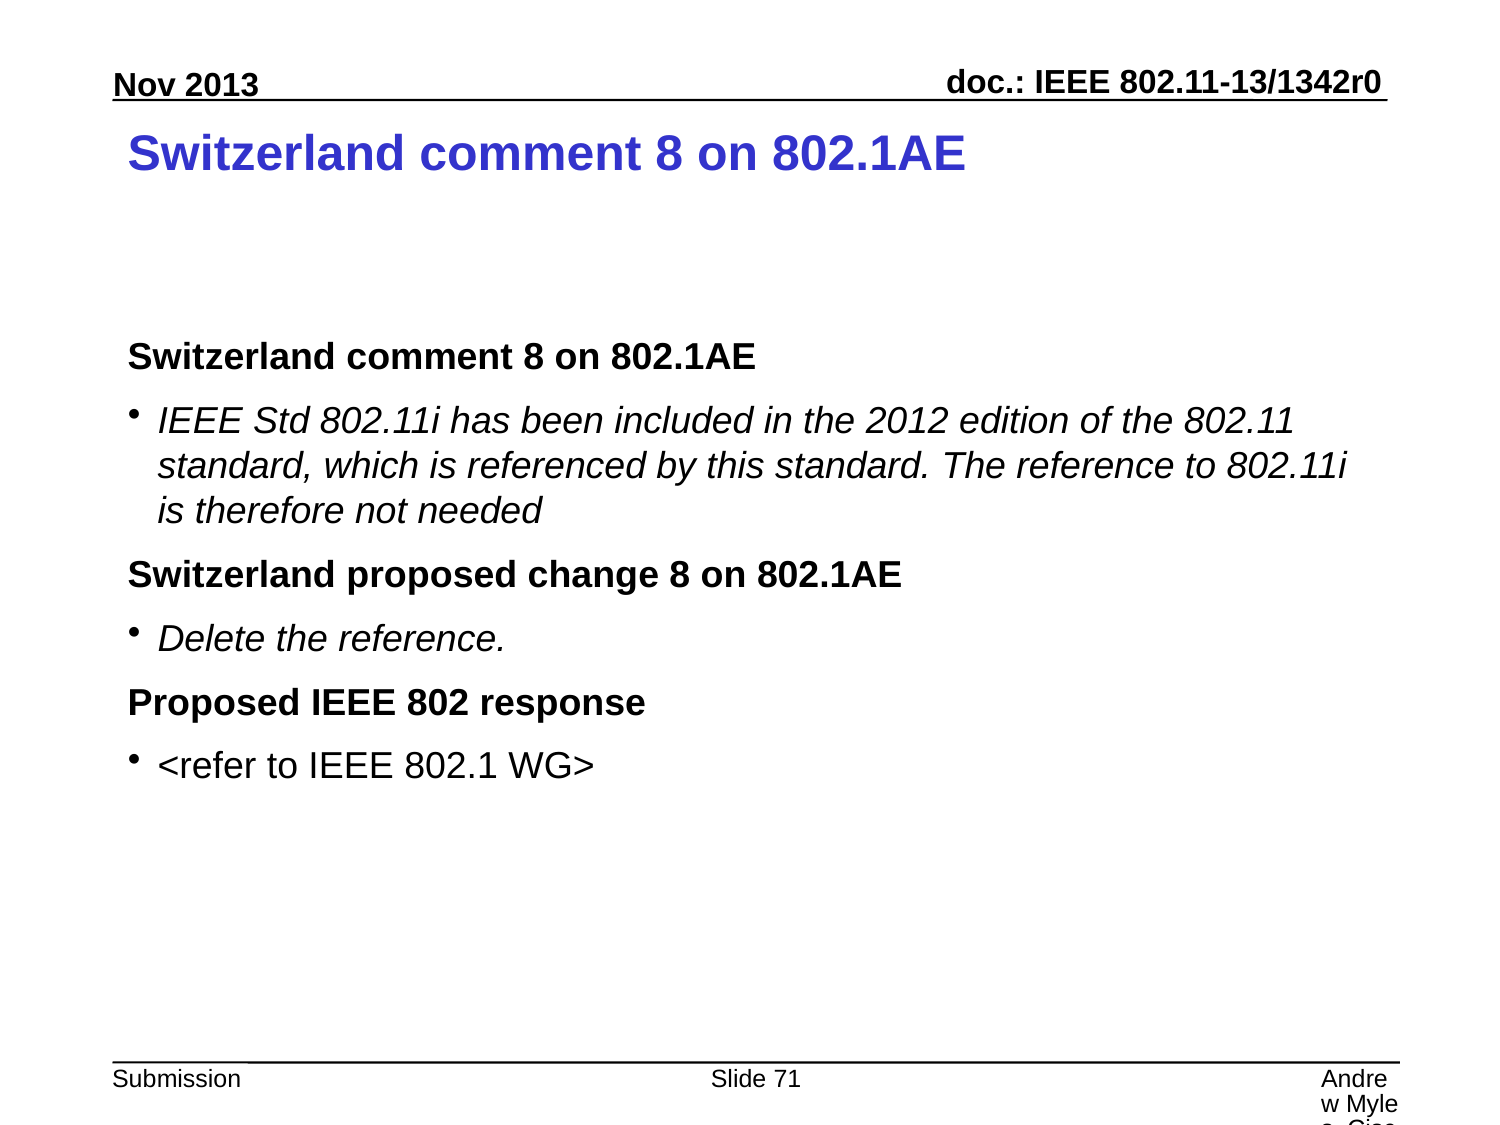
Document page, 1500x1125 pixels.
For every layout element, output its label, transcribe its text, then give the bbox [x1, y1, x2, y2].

slide_number Slide 71 [709, 1061, 803, 1093]
list Switzerland comment 8 on 802.1AE IEEE Std 802.11i has been included in the 2012 edition of the 802.11 standard, which is referenced by this standard. The reference to 802.11i is therefore not needed Switzerland proposed change 8 on 802.1AE Delete the reference. Proposed IEEE 802 response <refer to IEEE 802.1 WG> [112, 324, 1388, 1000]
footer Andrew Myles, Cisco [1320, 1061, 1402, 1093]
title Switzerland comment 8 on 802.1AE [112, 112, 1388, 288]
